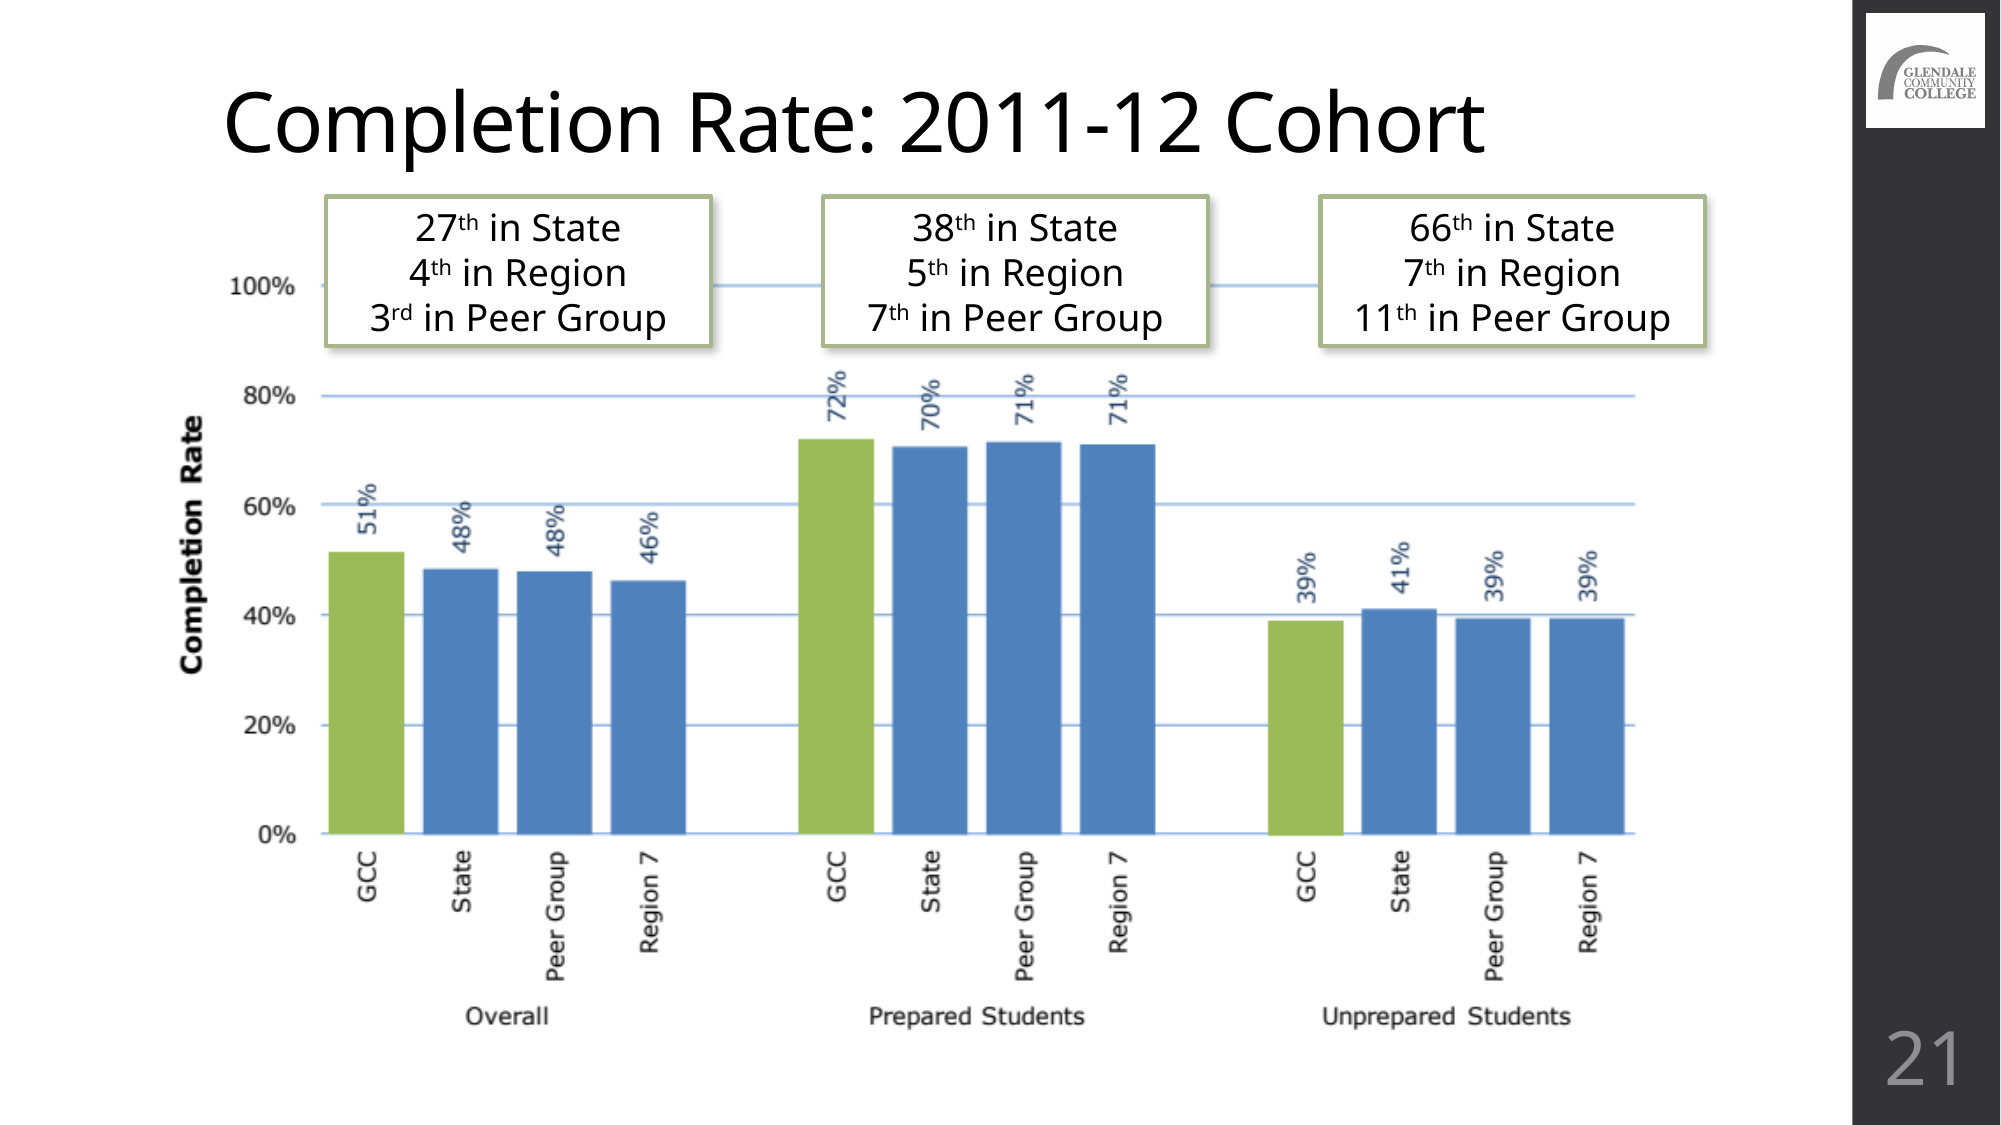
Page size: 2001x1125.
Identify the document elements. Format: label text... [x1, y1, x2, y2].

text_box 27th in State 4th in Region 3rd in Peer Group [326, 196, 711, 221]
text_box 38th in State 5th in Region 7th in Peer Group [823, 196, 1208, 221]
text_box 66th in State 7th in Region 11th in Peer Group [1320, 196, 1705, 221]
slide_number 21 [1852, 1012, 2000, 1110]
picture [73, 225, 1772, 1125]
picture [1866, 12, 1985, 128]
title Completion Rate: 2011-12 Cohort [206, 0, 1797, 179]
